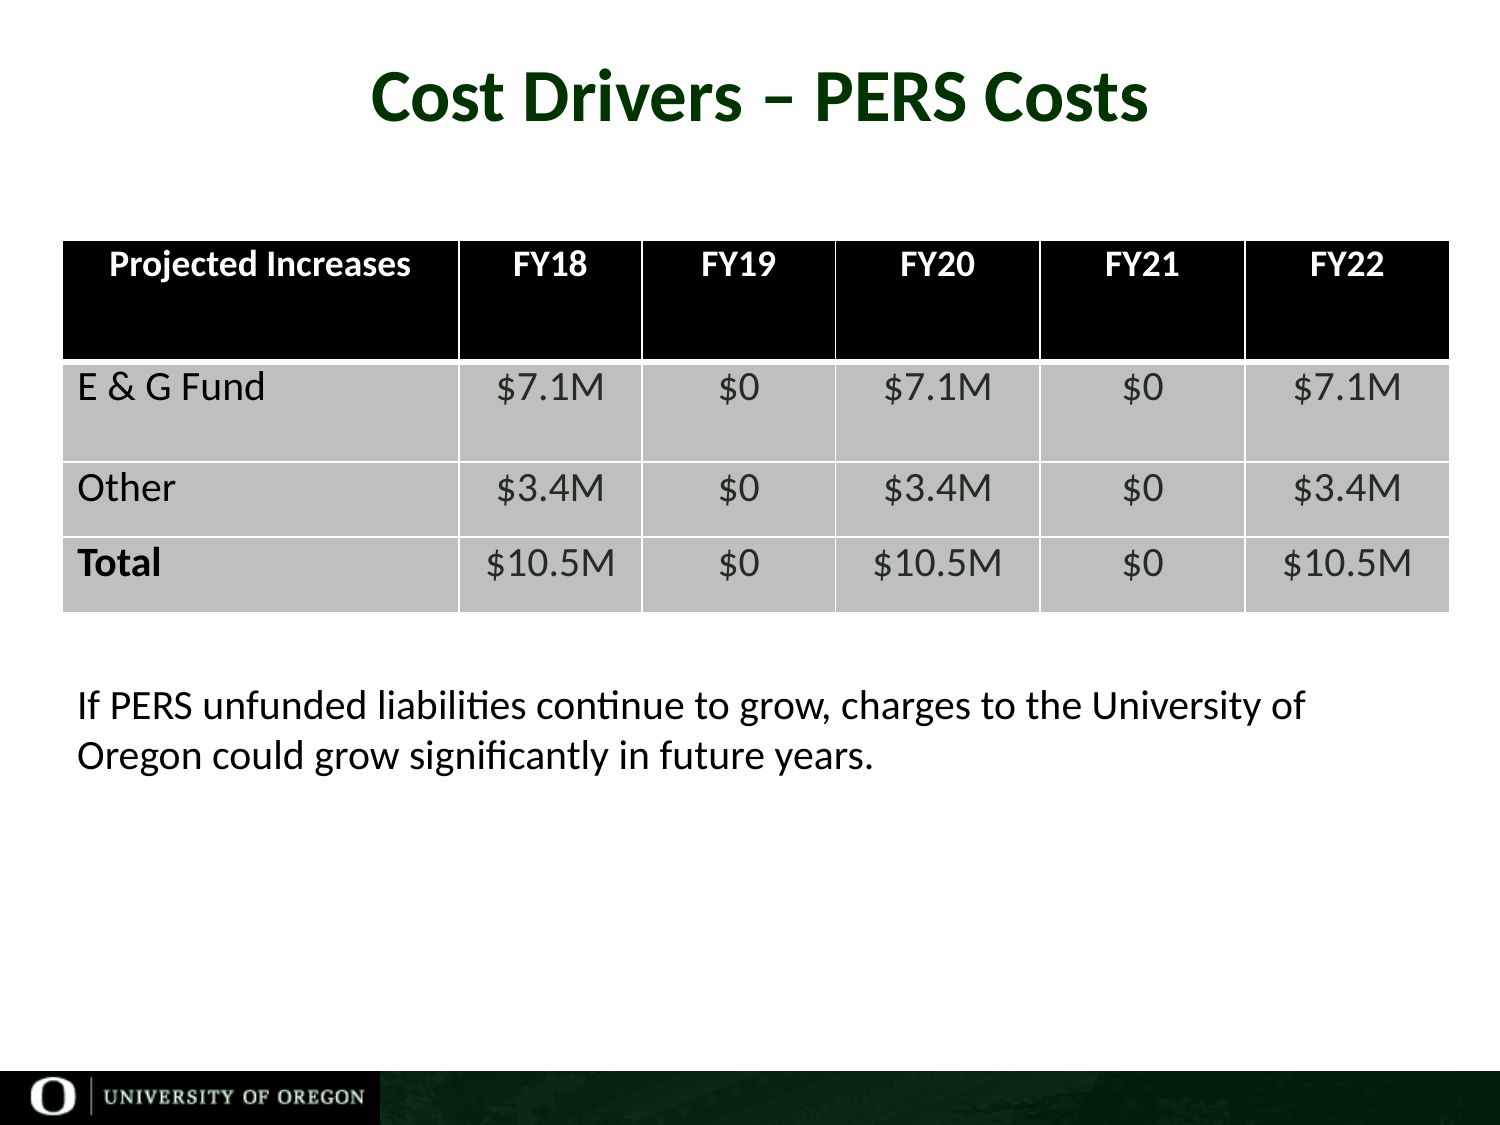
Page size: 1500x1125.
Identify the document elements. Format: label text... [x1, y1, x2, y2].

table_header FY21 [1041, 241, 1244, 359]
table_cell $7.1M [1246, 365, 1449, 461]
table_header Projected Increases [63, 241, 458, 359]
table_header FY19 [643, 241, 835, 359]
text_box If PERS unfunded liabilities continue to grow, charges to the University of Oregon could grow significantly in future years. [62, 670, 1425, 786]
table_cell E & G Fund [63, 365, 458, 372]
table_cell $7.1M [836, 365, 1039, 372]
table_cell $0 [643, 365, 835, 372]
table_header FY22 [1246, 241, 1449, 359]
table_cell $0 [1041, 365, 1244, 372]
table_header FY18 [460, 241, 641, 359]
table_cell $7.1M [460, 365, 641, 372]
table_header FY20 [836, 241, 1039, 359]
text_box [33, 372, 1447, 610]
picture [0, 1071, 1500, 1125]
title Cost Drivers – PERS Costs [49, 0, 1463, 183]
